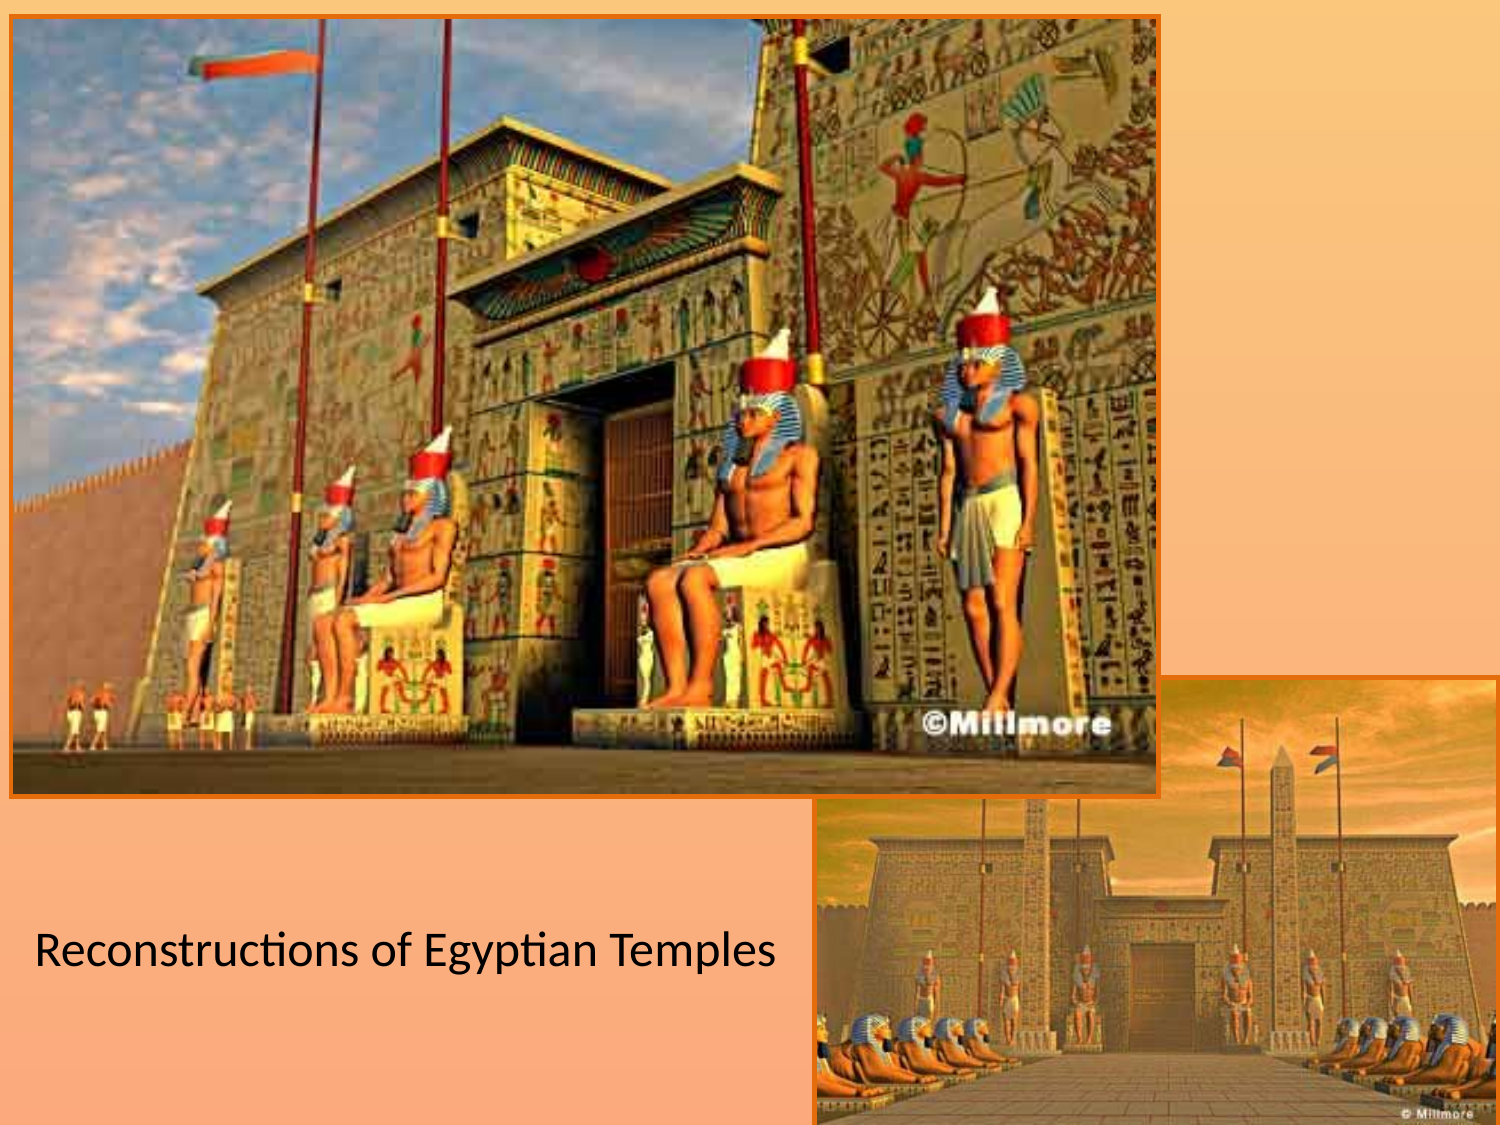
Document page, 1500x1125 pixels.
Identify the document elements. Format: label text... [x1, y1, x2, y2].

picture [13, 18, 1496, 1125]
text_box Reconstructions of Egyptian Temples [19, 909, 798, 984]
